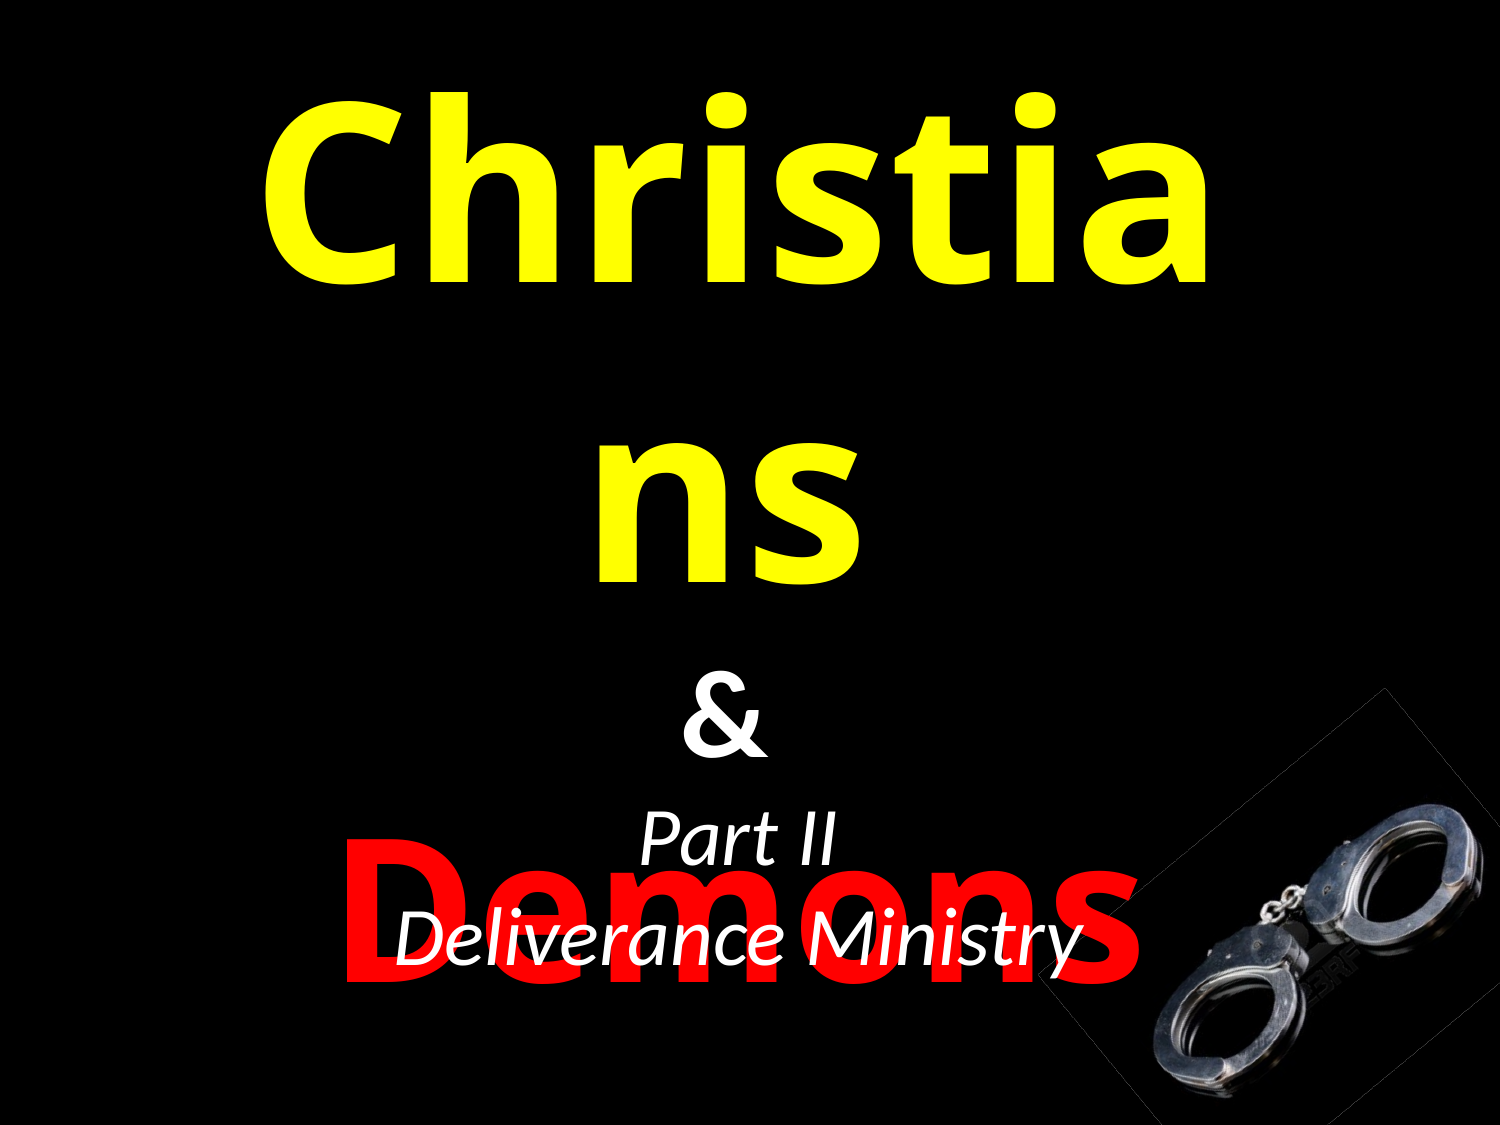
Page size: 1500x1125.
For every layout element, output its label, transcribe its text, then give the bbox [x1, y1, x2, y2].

list Christians & Demons [225, 24, 1253, 638]
picture [1039, 689, 1500, 1125]
text_box Part II Deliverance Ministry [174, 774, 1302, 975]
